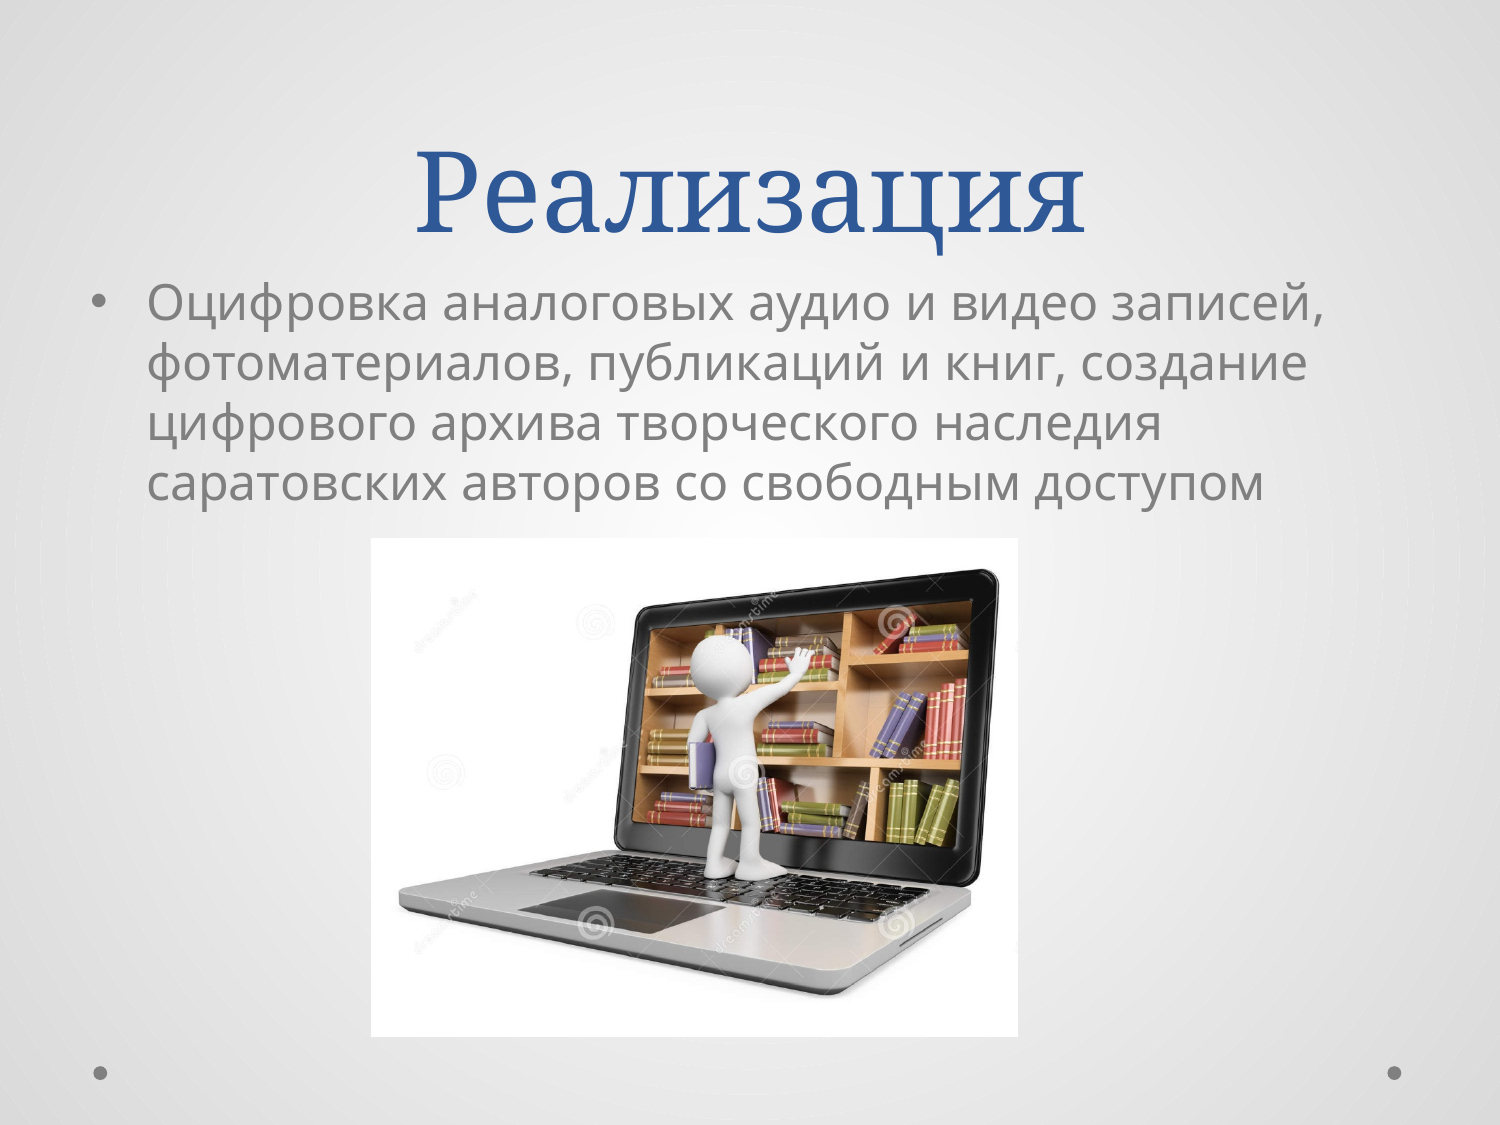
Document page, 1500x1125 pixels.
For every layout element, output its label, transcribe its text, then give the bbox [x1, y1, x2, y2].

picture [371, 538, 1018, 1037]
title Реализация [75, 0, 1425, 262]
list Оцифровка аналоговых аудио и видео записей, фотоматериалов, публикаций и книг, создание цифрового архива творческого наследия саратовских авторов со свободным доступом [75, 262, 1425, 1005]
